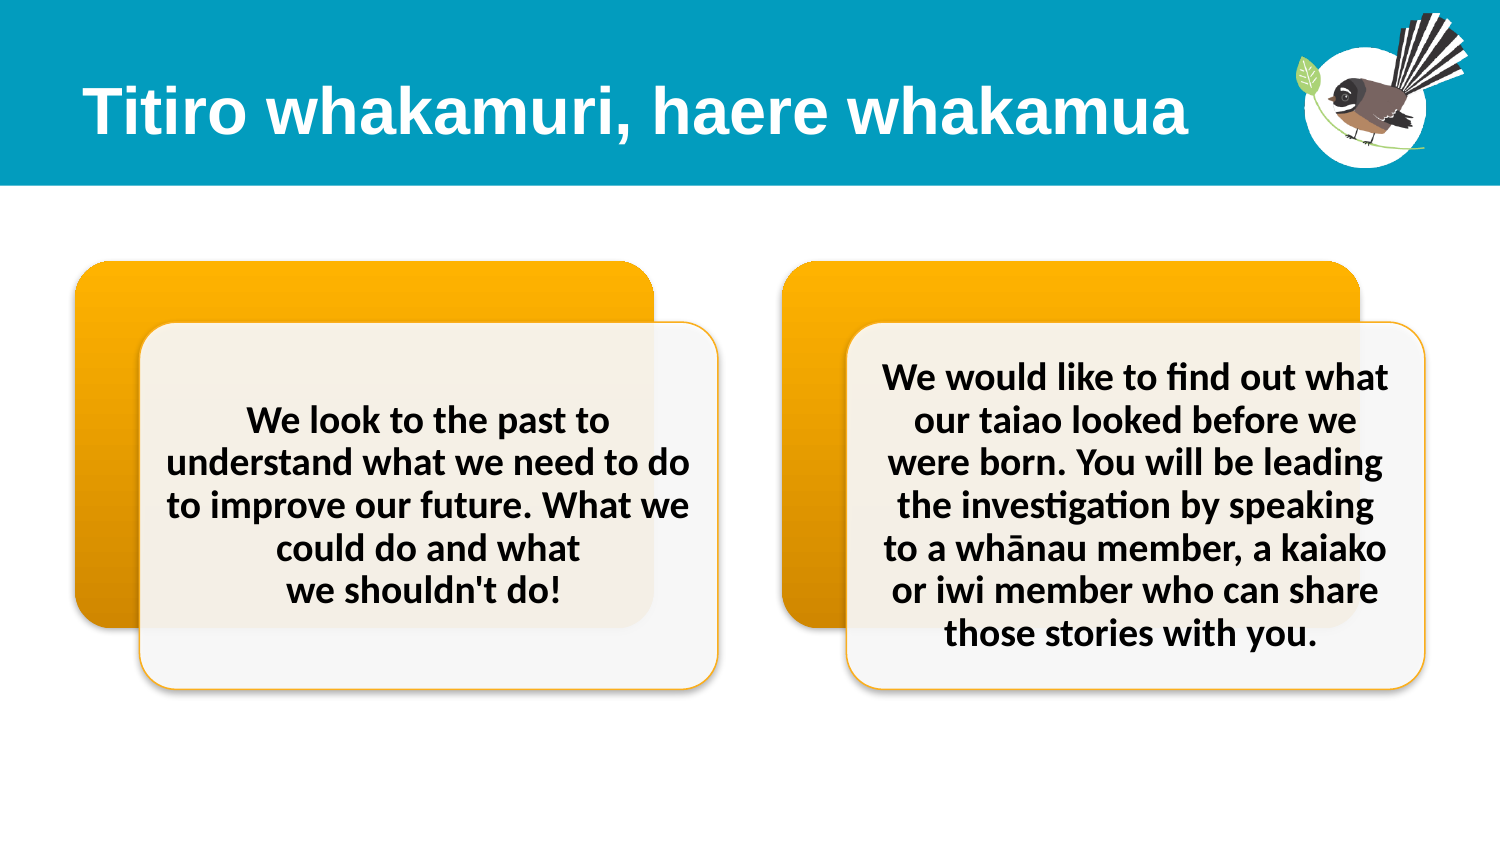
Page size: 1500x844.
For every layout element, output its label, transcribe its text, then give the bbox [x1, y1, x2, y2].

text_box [74, 260, 1425, 690]
picture [1425, 13, 1468, 168]
title Titiro whakamuri, haere whakamua [67, 1, 1425, 175]
